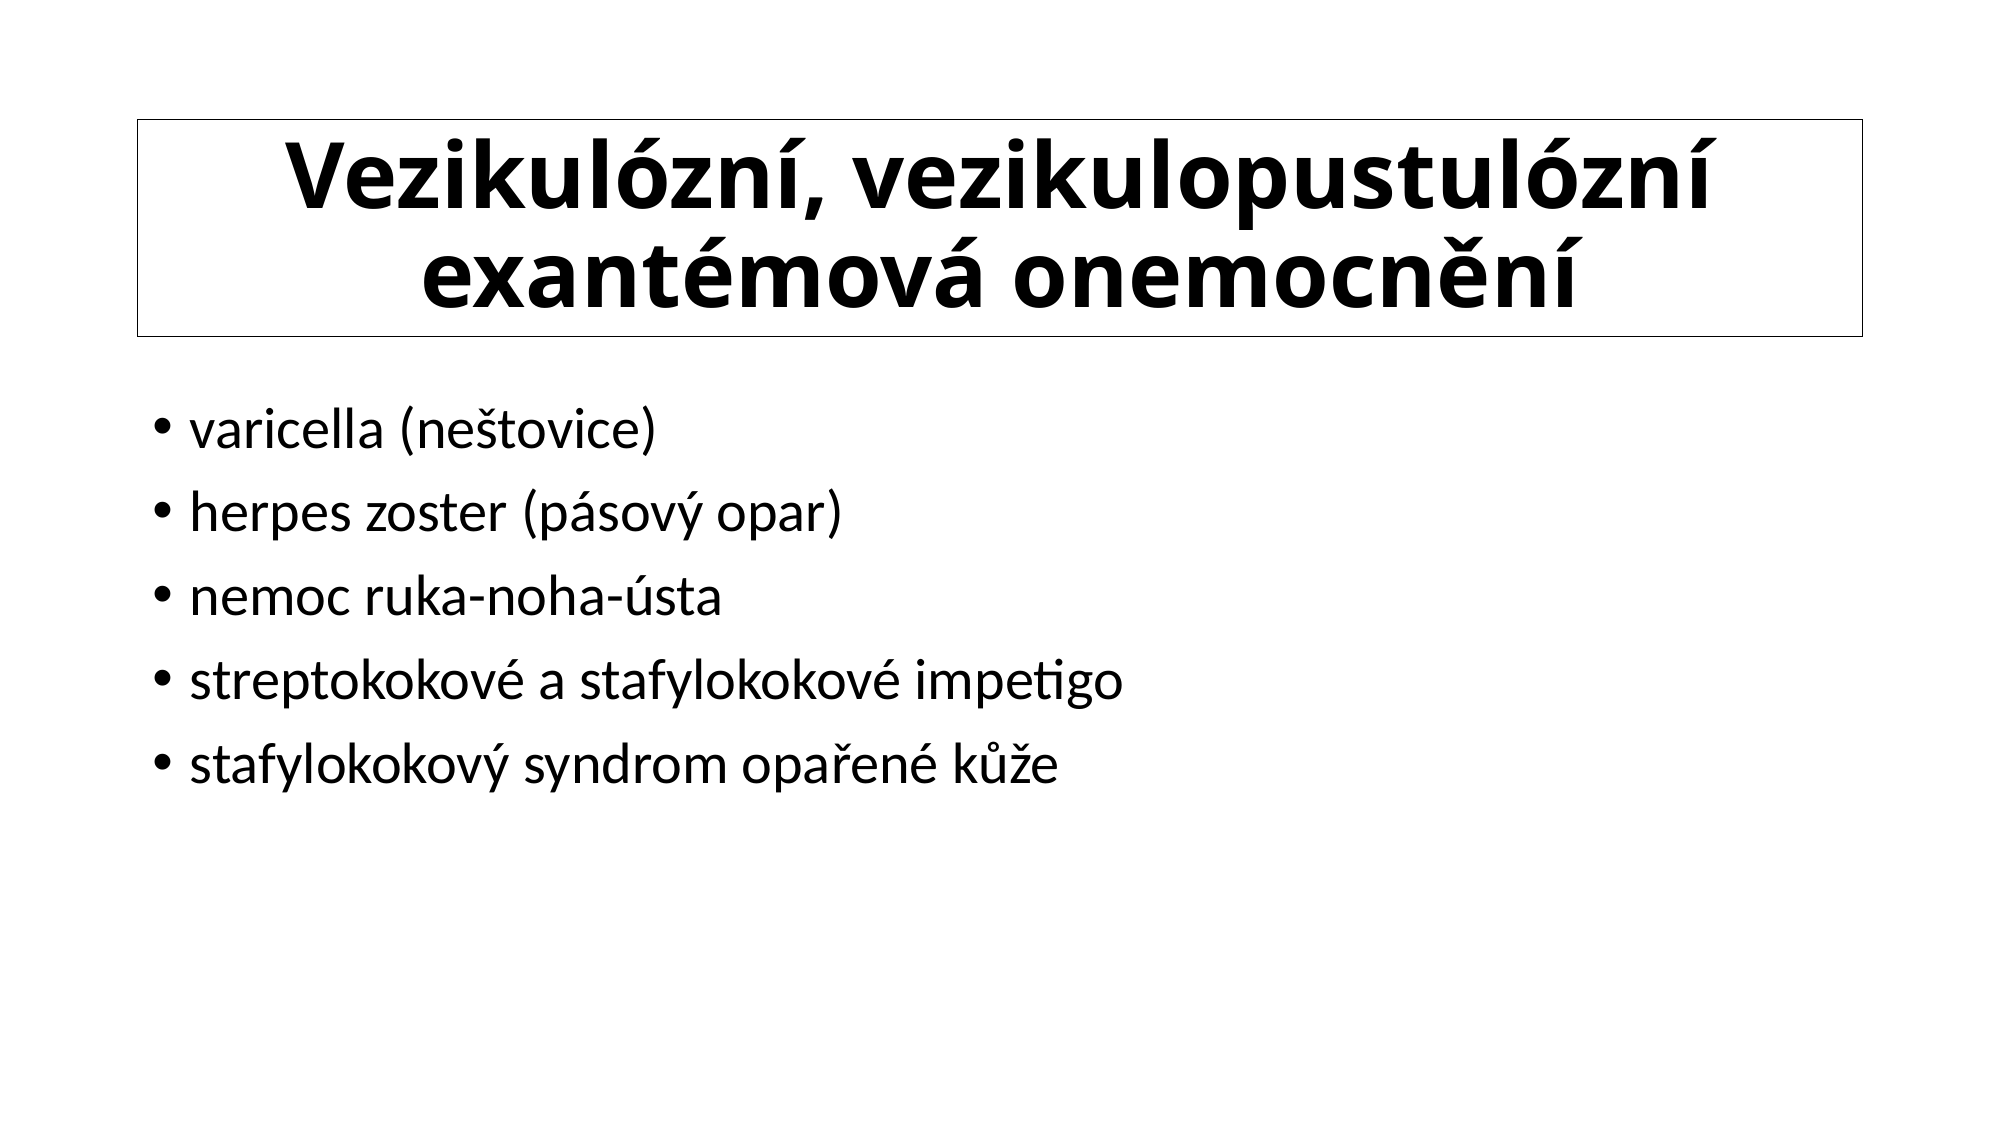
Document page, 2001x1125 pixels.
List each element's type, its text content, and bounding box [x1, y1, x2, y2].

title Vezikulózní, vezikulopustulózní exantémová onemocnění [137, 119, 1863, 299]
list varicella (neštovice) herpes zoster (pásový opar) nemoc ruka-noha-ústa streptokokové a stafylokokové impetigo stafylokokový syndrom opařené kůže [137, 299, 1863, 1014]
